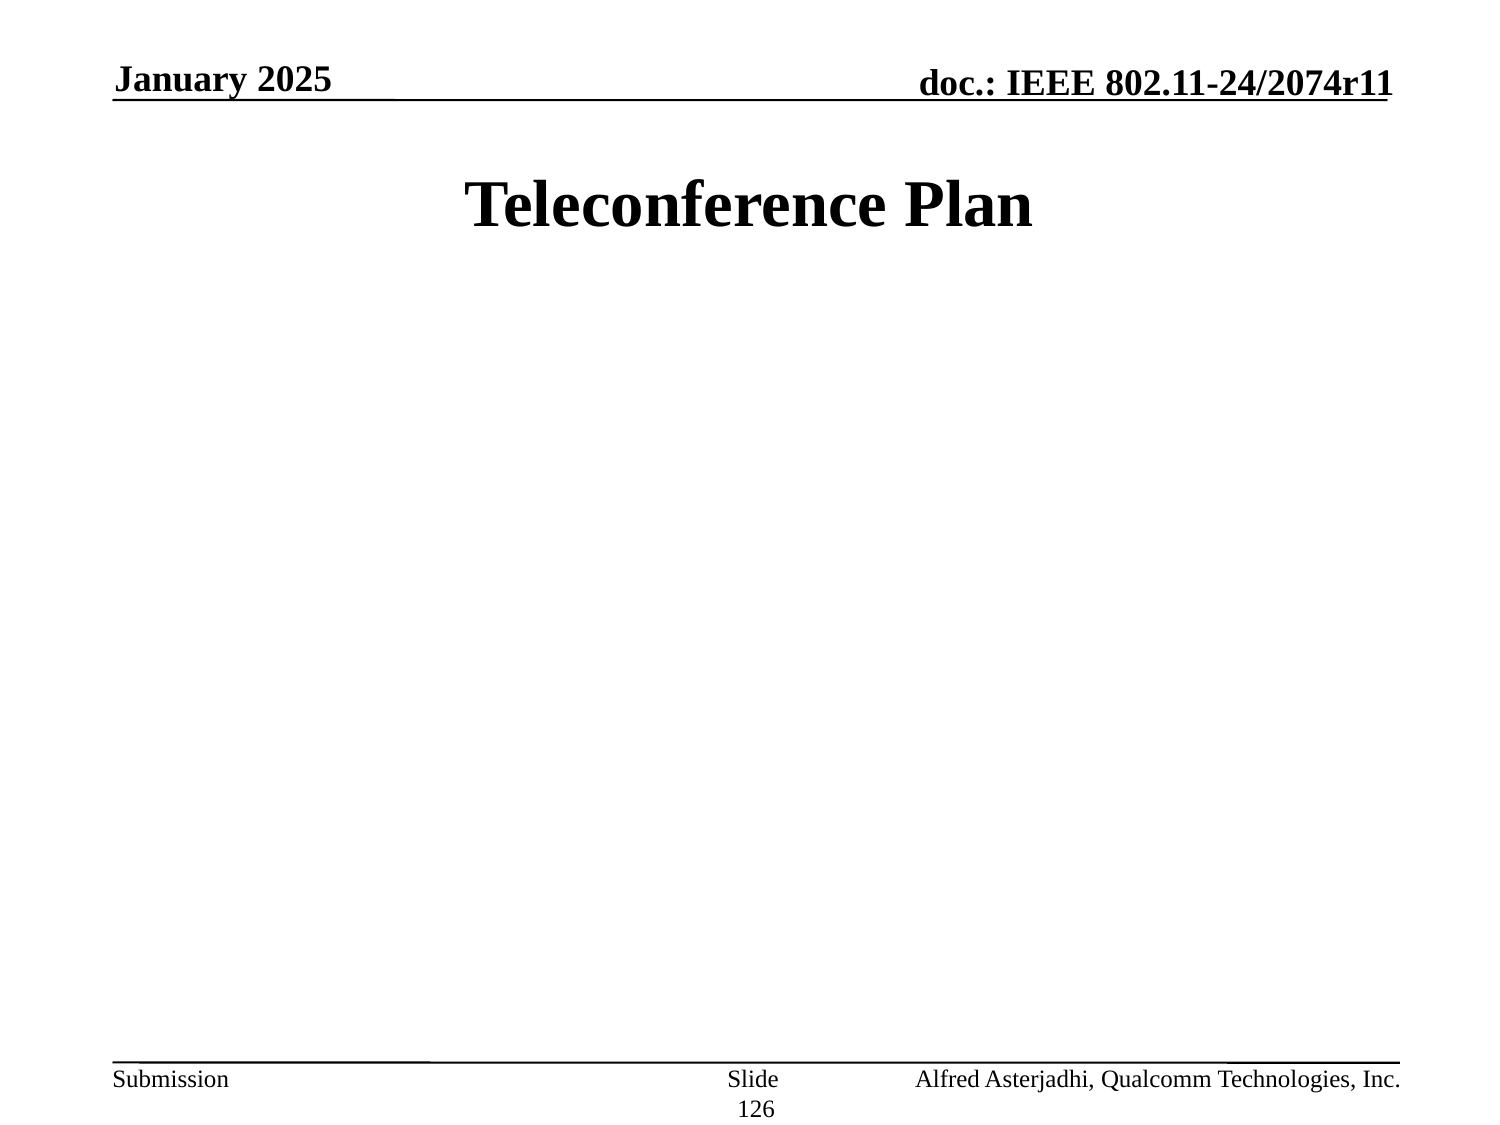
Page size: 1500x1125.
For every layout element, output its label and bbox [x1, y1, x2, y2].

title [112, 112, 1388, 288]
footer [878, 1061, 1402, 1093]
slide_number [114, 54, 423, 100]
slide_number [712, 1061, 800, 1123]
